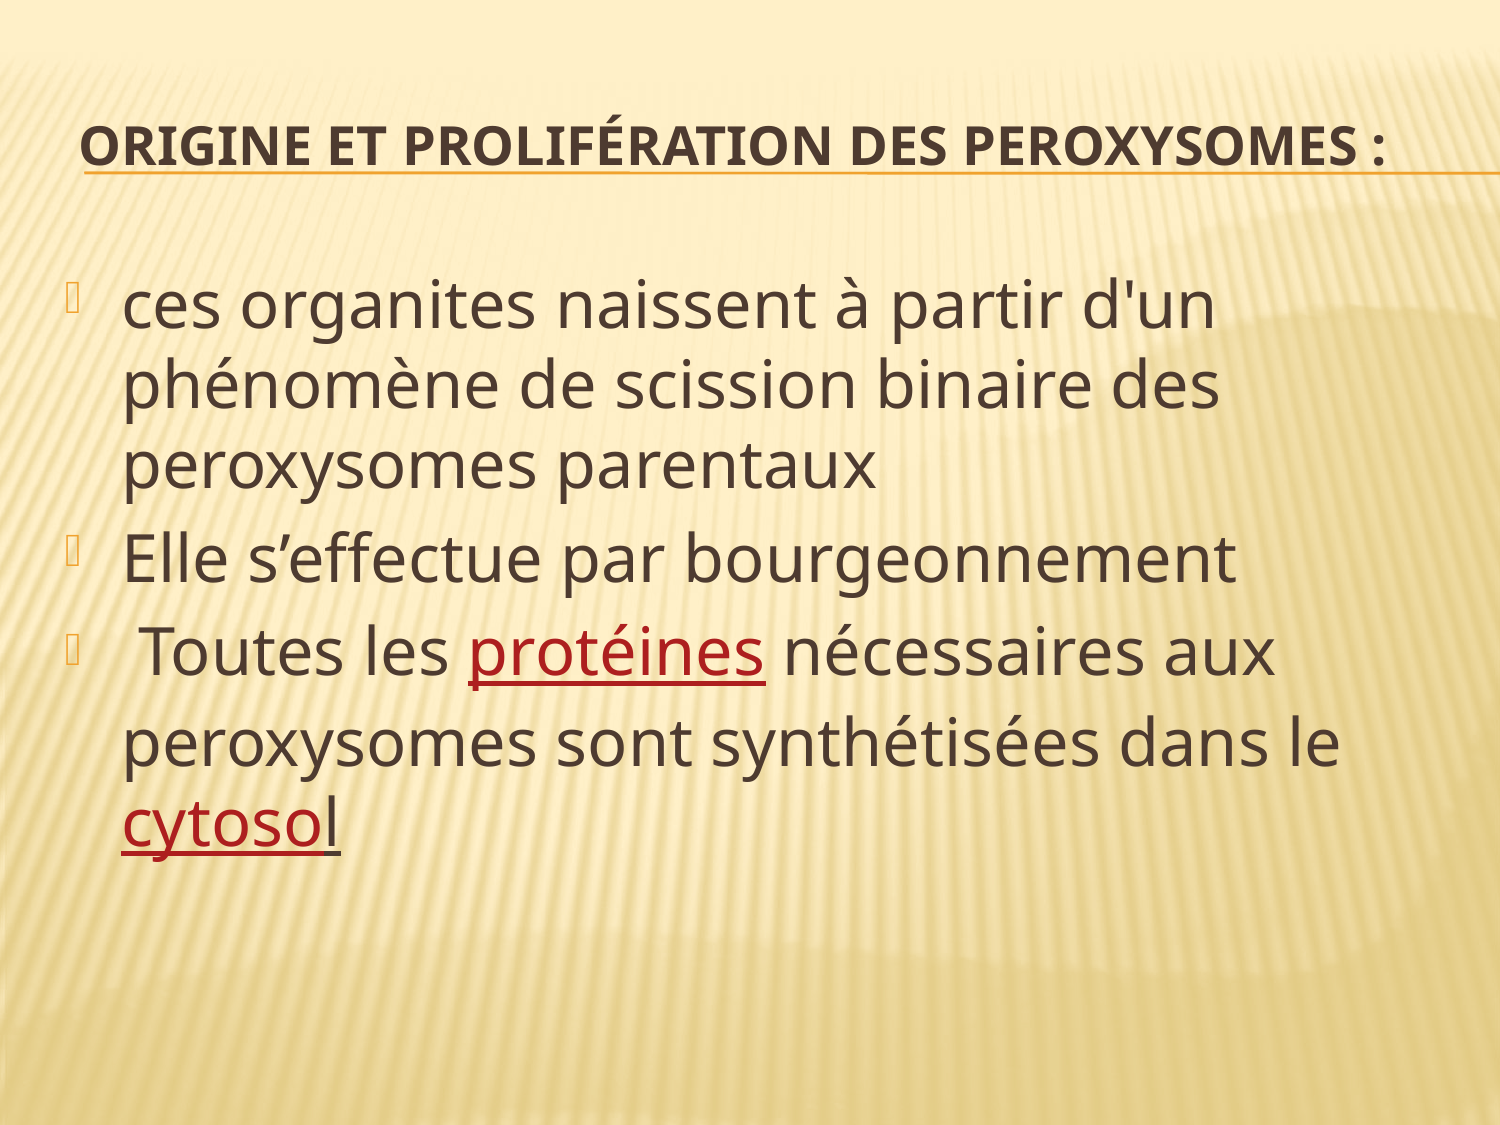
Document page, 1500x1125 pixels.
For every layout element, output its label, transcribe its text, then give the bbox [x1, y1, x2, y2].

list ces organites naissent à partir d'un phénomène de scission binaire des peroxysomes parentaux Elle s’effectue par bourgeonnement Toutes les protéines nécessaires aux peroxysomes sont synthétisées dans le cytosol [50, 254, 1475, 998]
title Origine et Prolifération des peroxysomes : [50, 75, 1475, 213]
